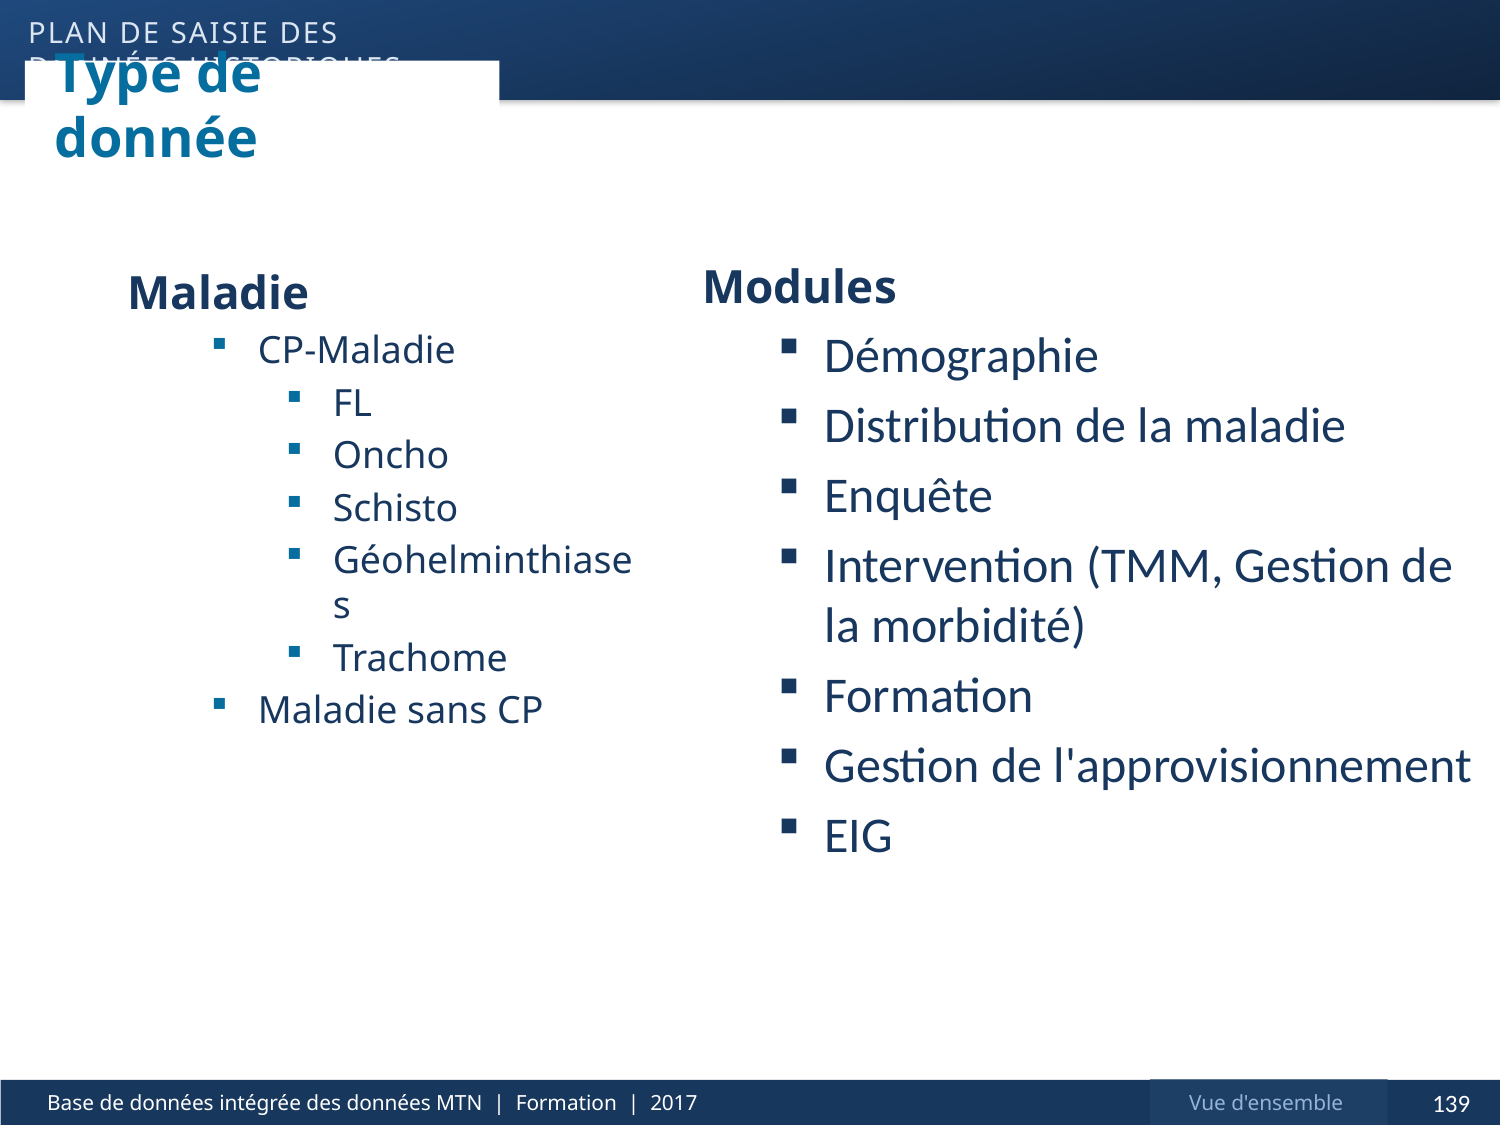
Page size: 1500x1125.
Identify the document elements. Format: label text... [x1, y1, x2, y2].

text_box Modules Démographie Distribution de la maladie Enquête Intervention (TMM, Gestion de la morbidité) Formation Gestion de l'approvisionnement EIG [687, 249, 1500, 875]
list Maladie CP-Maladie FL Oncho Schisto Géohelminthiases Trachome Maladie sans CP [112, 256, 650, 869]
title Type de donnée [24, 60, 500, 146]
list Plan de saisie des données historiques [28, 6, 422, 60]
